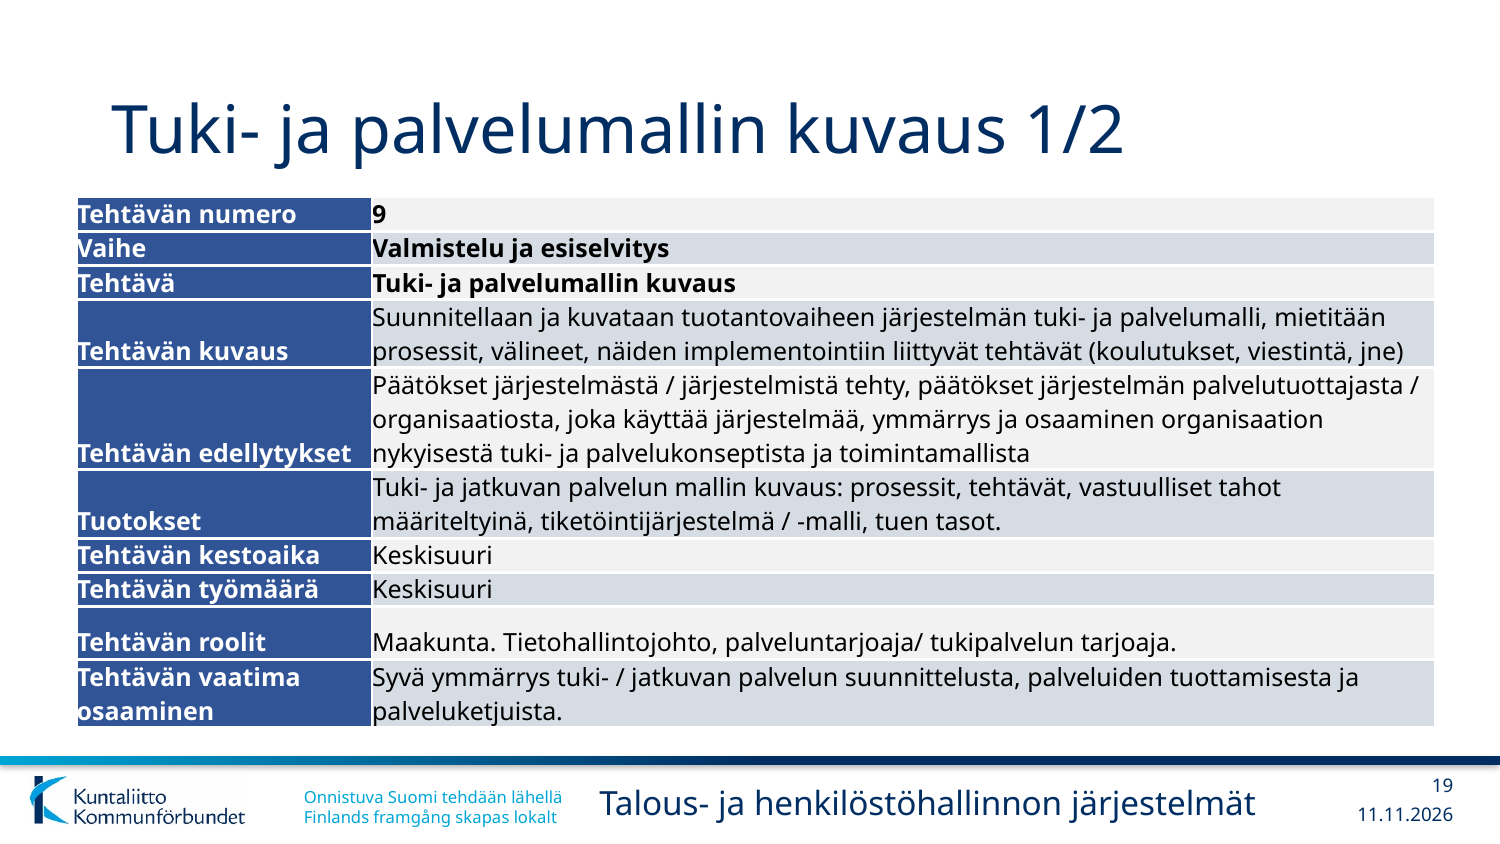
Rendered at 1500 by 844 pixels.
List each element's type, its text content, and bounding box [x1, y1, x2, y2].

table_cell Keskisuuri [373, 574, 1434, 605]
table_cell Keskisuuri [373, 540, 1434, 571]
table_cell Päätökset järjestelmästä / järjestelmistä tehty, päätökset järjestelmän palvelutuottajasta / organisaatiosta, joka käyttää järjestelmää, ymmärrys ja osaaminen organisaation nykyisestä tuki- ja palvelukonseptista ja toimintamallista [373, 369, 1434, 468]
picture [29, 773, 246, 825]
table_cell Tehtävän vaatima osaaminen [78, 661, 371, 726]
table_cell Suunnitellaan ja kuvataan tuotantovaiheen järjestelmän tuki- ja palvelumalli, mietitään prosessit, välineet, näiden implementointiin liittyvät tehtävät (koulutukset, viestintä, jne) [373, 301, 1434, 366]
title Tuki- ja palvelumallin kuvaus 1/2 [111, 33, 1388, 175]
table_cell Tehtävän kestoaika [78, 540, 371, 571]
table_cell Valmistelu ja esiselvitys [373, 233, 1434, 264]
table_cell Tehtävän edellytykset [78, 369, 371, 468]
table_cell Syvä ymmärrys tuki- / jatkuvan palvelun suunnittelusta, palveluiden tuottamisesta ja palveluketjuista. [373, 661, 1434, 726]
text_box Talous- ja henkilöstöhallinnon järjestelmät [584, 775, 1335, 830]
table_cell Vaihe [78, 233, 371, 264]
table_header 9 [373, 198, 1434, 230]
table_cell Tuki- ja jatkuvan palvelun mallin kuvaus: prosessit, tehtävät, vastuulliset tahot määriteltyinä, tiketöintijärjestelmä / -malli, tuen tasot. [373, 471, 1434, 537]
table_header Tehtävän numero [78, 198, 371, 230]
table_cell Tehtävän kuvaus [78, 301, 371, 366]
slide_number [1305, 798, 1454, 832]
table_cell Tehtävän työmäärä [78, 574, 371, 605]
table_cell Tehtävän roolit [78, 608, 371, 658]
table_cell Tehtävä [78, 267, 371, 298]
table_cell Tuki- ja palvelumallin kuvaus [373, 267, 1434, 298]
slide_number 19 [1389, 770, 1454, 803]
table_cell Maakunta. Tietohallintojohto, palveluntarjoaja/ tukipalvelun tarjoaja. [373, 608, 1434, 658]
table_cell Tuotokset [78, 471, 371, 537]
